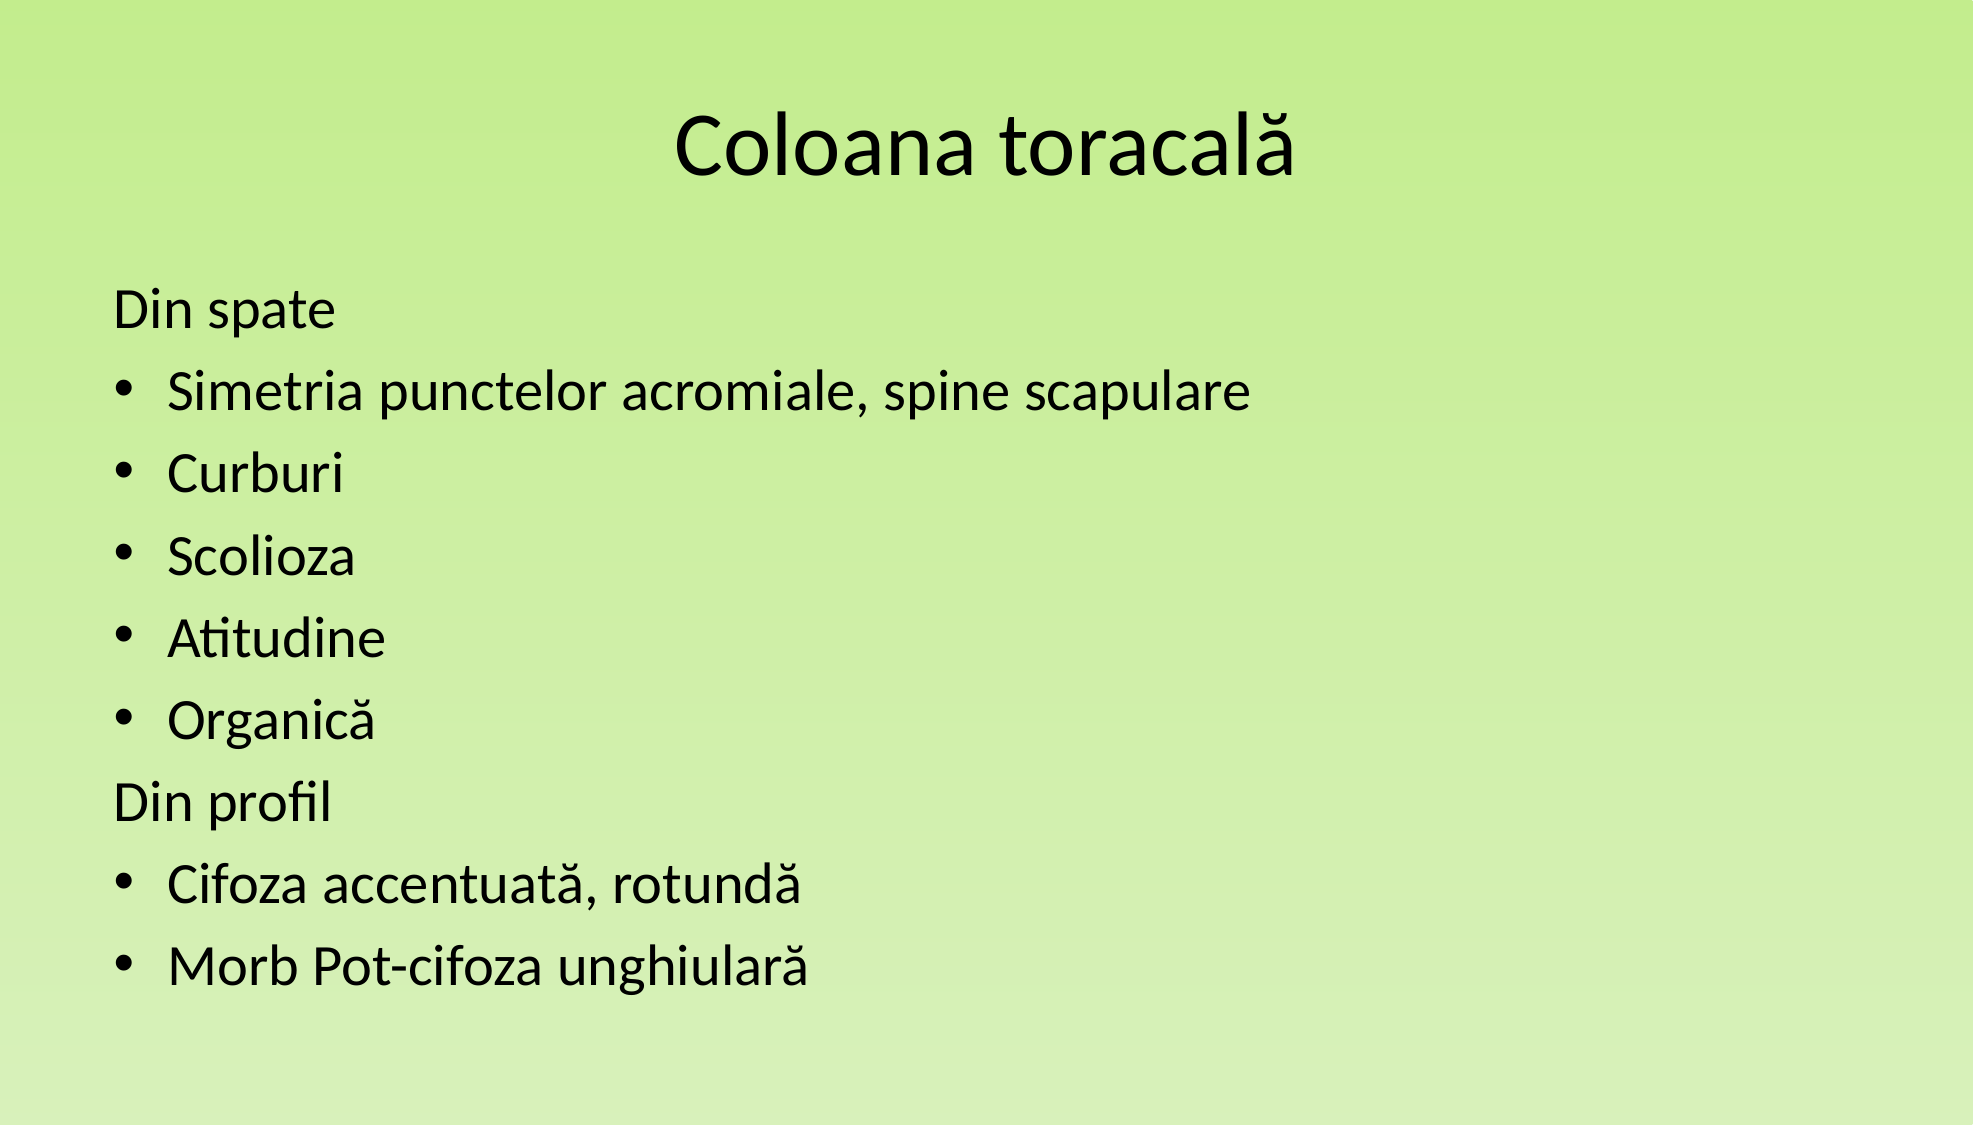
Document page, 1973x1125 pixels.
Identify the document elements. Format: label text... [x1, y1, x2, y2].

title Coloana toracală [98, 45, 1874, 233]
list Din spate Simetria punctelor acromiale, spine scapulare Curburi Scolioza Atitudine Organică Din profil Cifoza accentuată, rotundă Morb Pot-cifoza unghiulară [98, 262, 1874, 1005]
